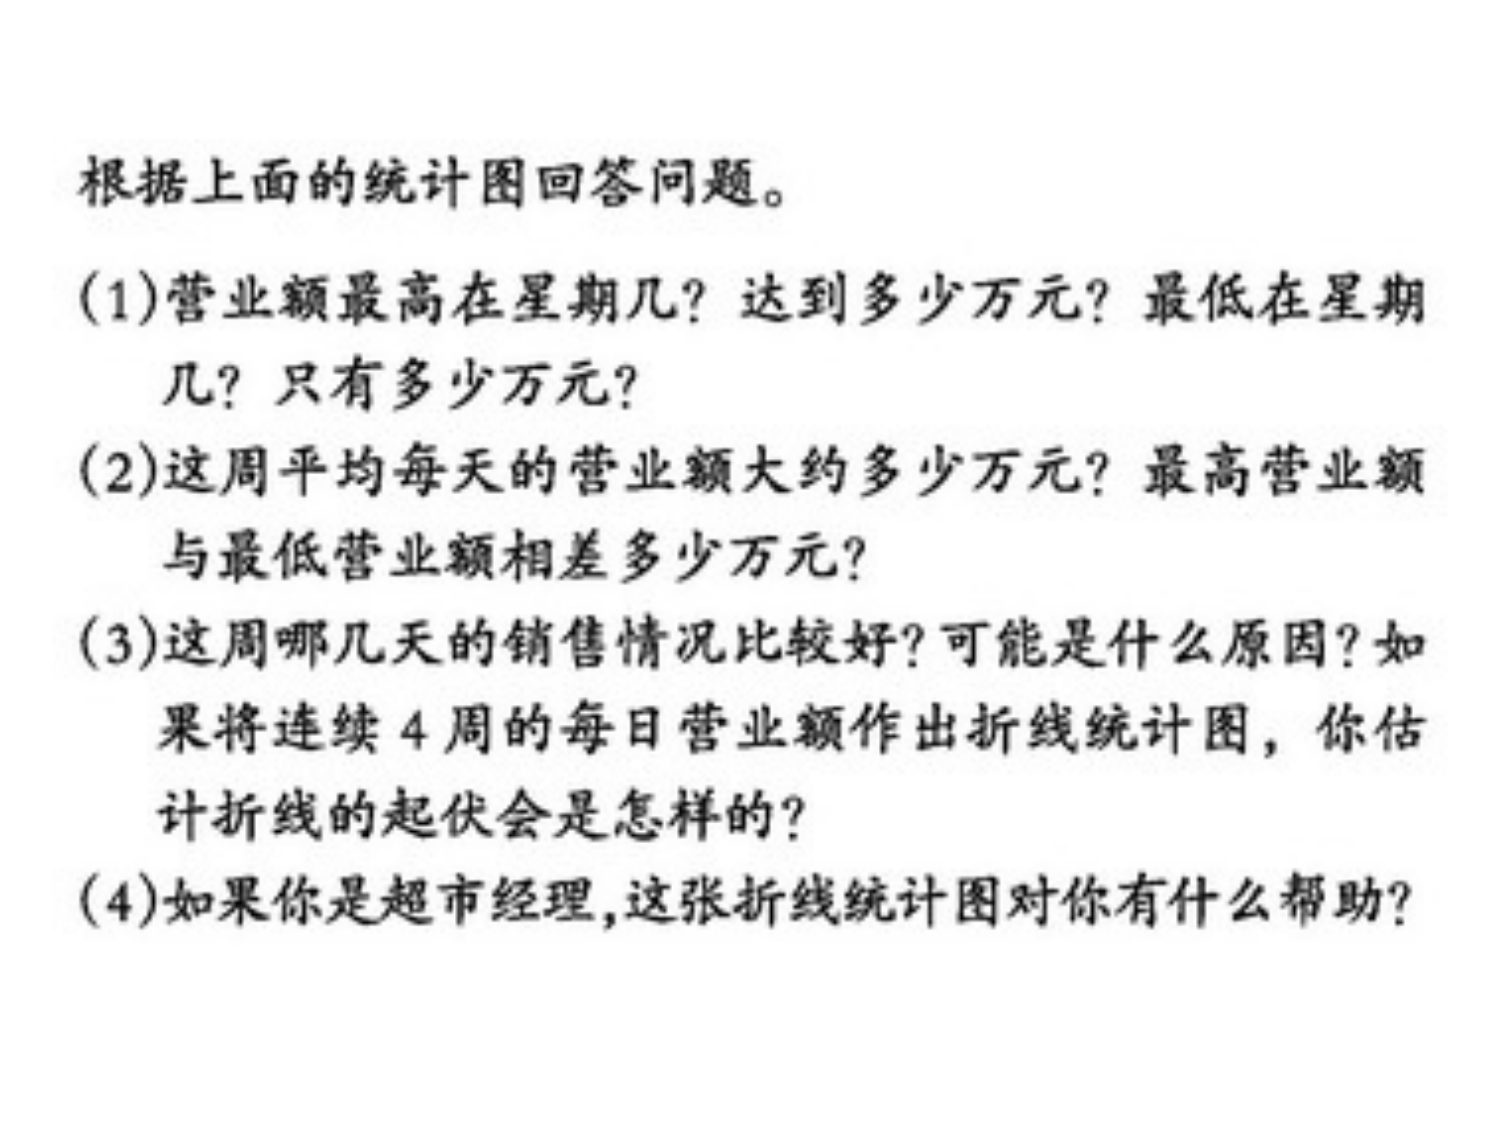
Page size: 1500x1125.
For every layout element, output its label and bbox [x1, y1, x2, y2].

picture [49, 137, 1500, 946]
